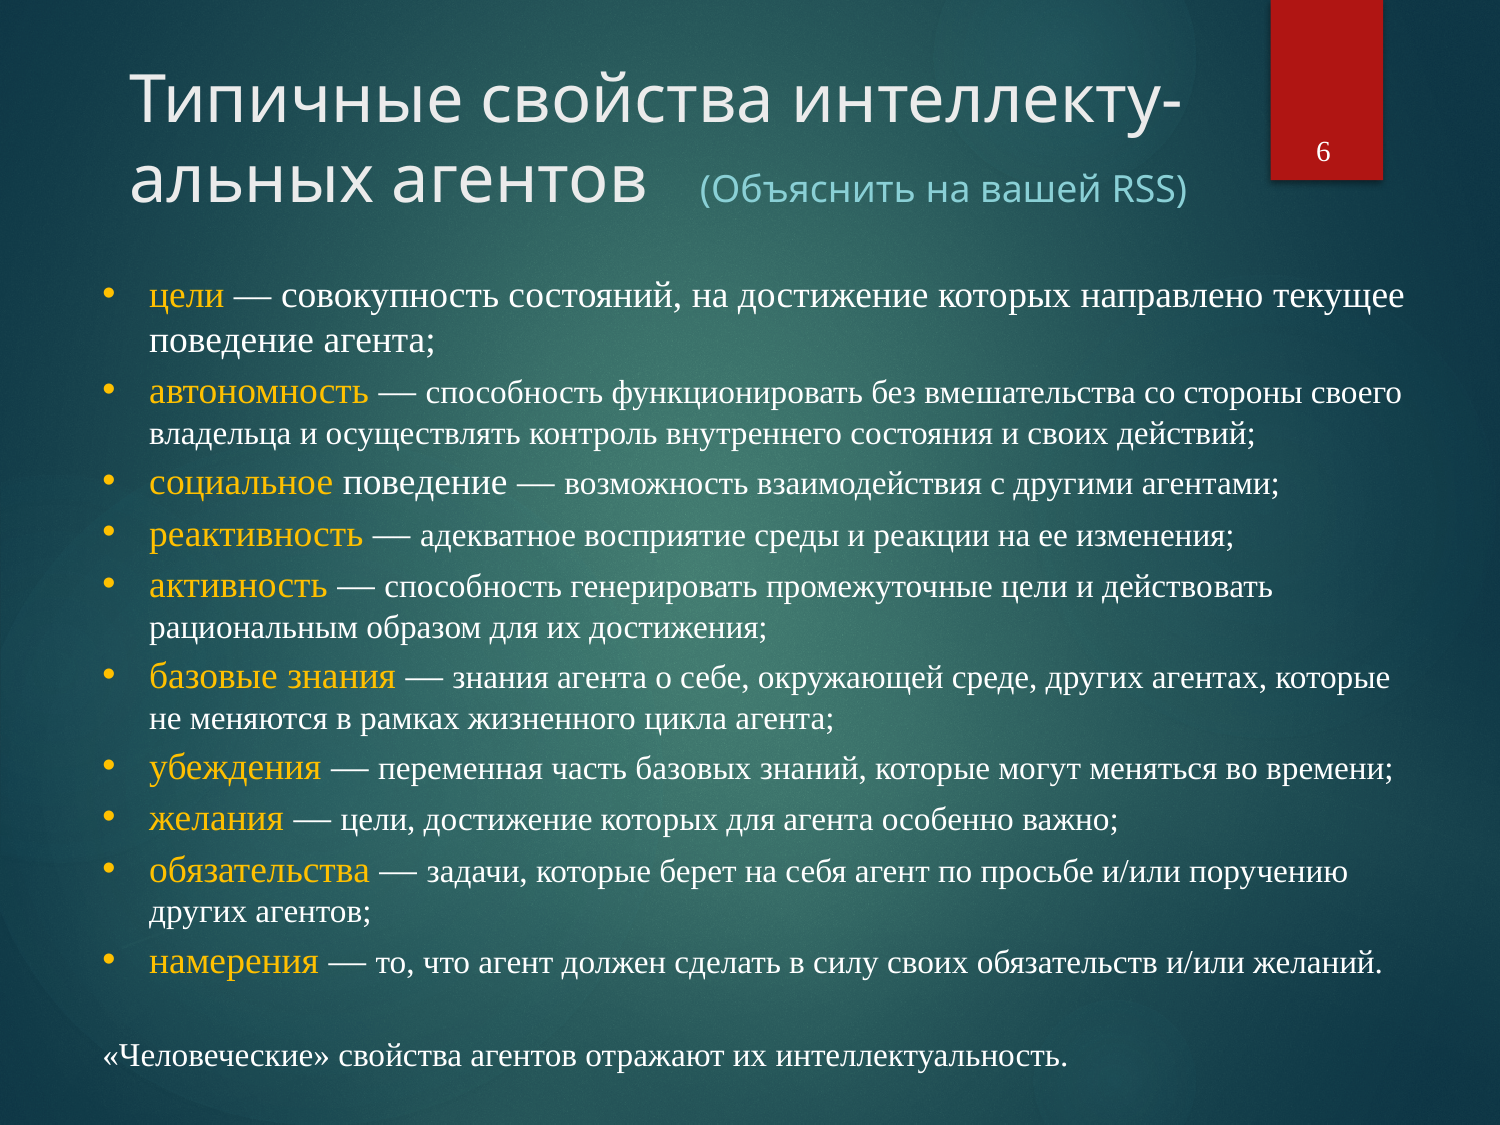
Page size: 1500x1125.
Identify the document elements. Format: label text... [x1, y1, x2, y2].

title Типичные свойства интеллекту-альных агентов (Объяснить на вашей RSS) [114, 48, 1272, 225]
slide_number 6 [1271, 48, 1375, 175]
text_box цели — совокупность состояний, на достижение кото­рых направлено текущее поведение агента; автономность — способность функционировать без вме­шательства со стороны своего владельца и осуществлять контроль внутреннего состояния и своих действий; социальное поведение — возможность взаимодействия с другими агентами; реактивность — адекватное восприятие среды и реакции на ее изменения; активность — способность генерировать промежуточные цели и действо­вать рациональным образом для их достижения; базовые знания — знания агента о себе, окружающей среде, других агентах, которые не меняются в рамках жизненного цикла агента; убеждения — переменная часть базовых знаний, которые могут меняться во времени; желания — цели, достижение кото­рых для агента особенно важно; обязательства — задачи, которые берет на себя агент по просьбе и/или поручению других агентов; намерения — то, что агент должен сделать в силу своих обязательств и/или желаний. «Человеческие» свойства агентов отражают их интеллектуальность. [87, 262, 1421, 1081]
